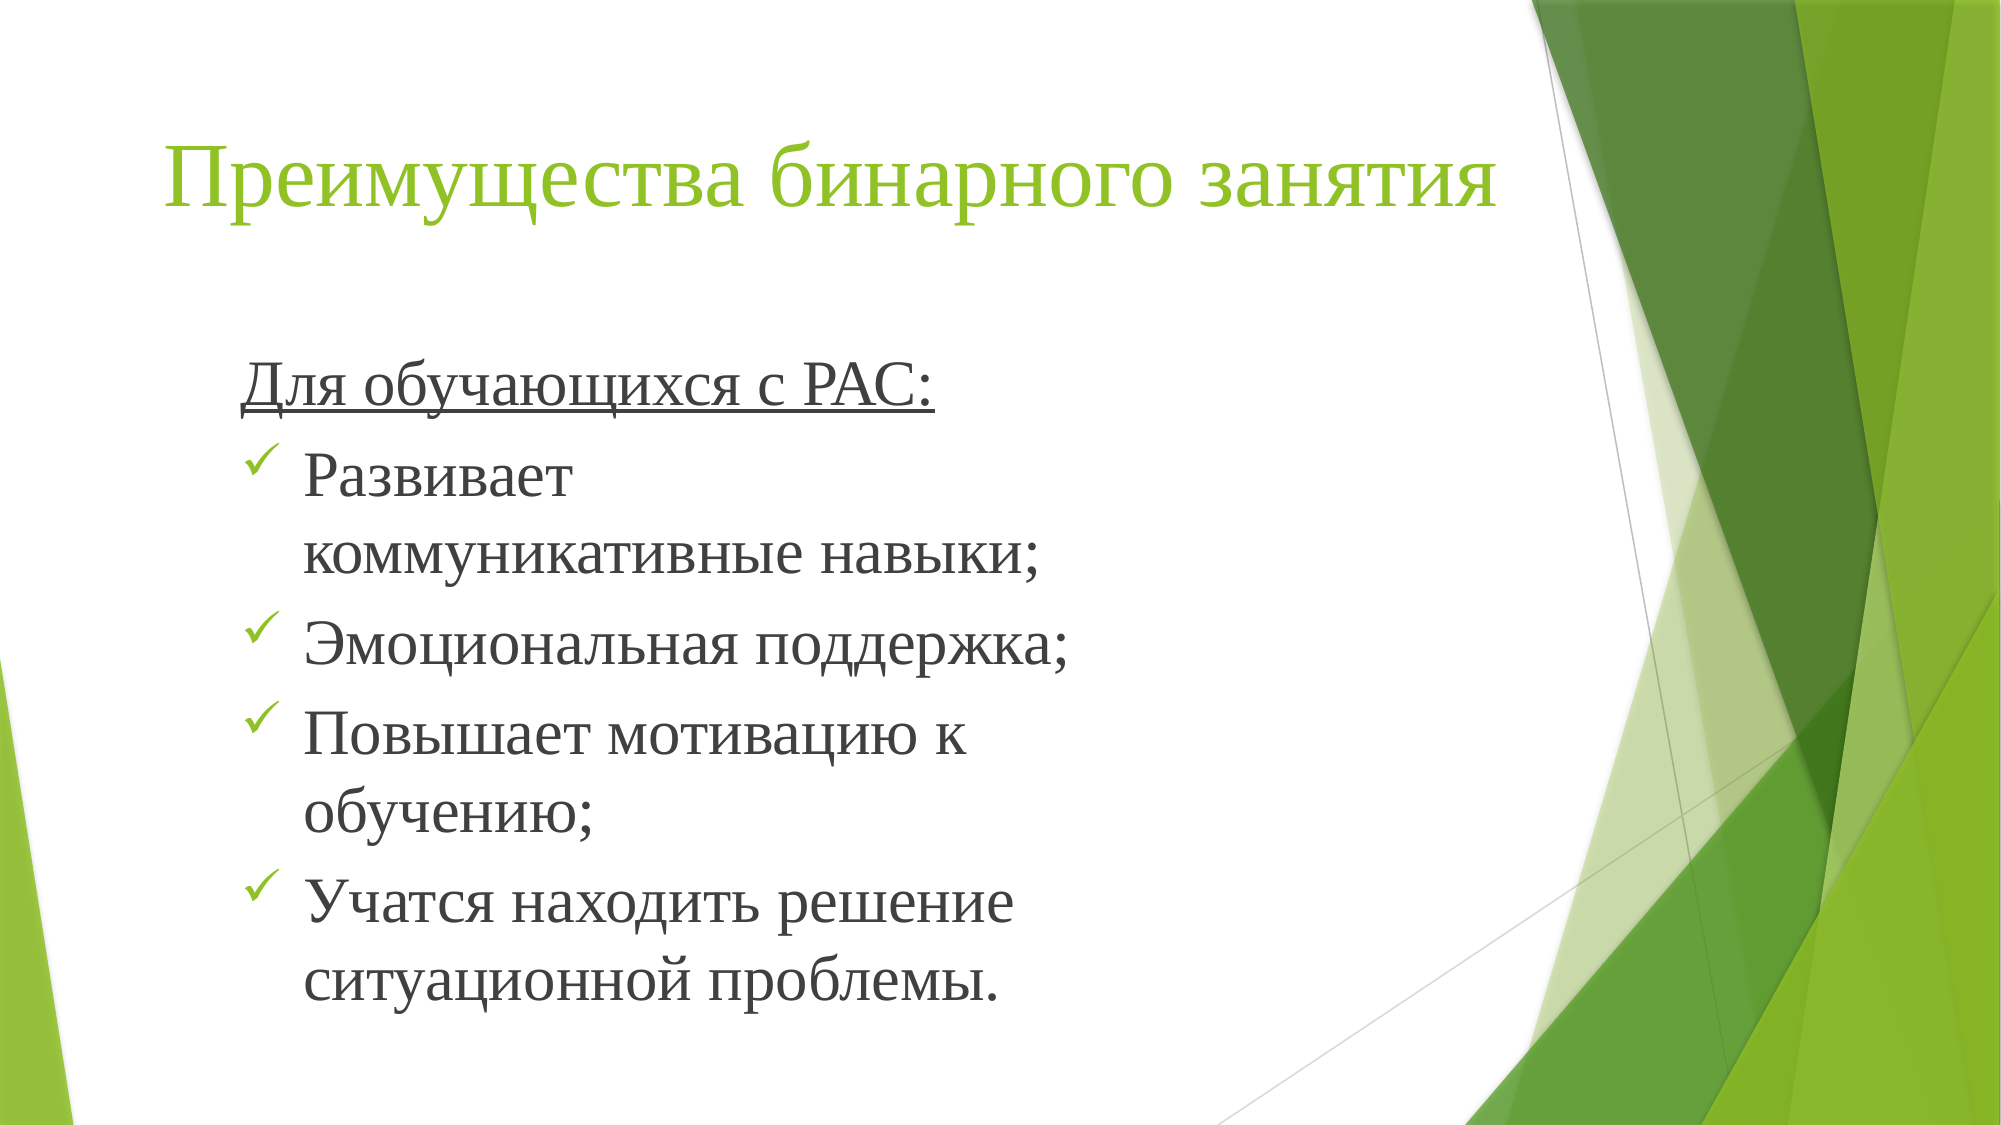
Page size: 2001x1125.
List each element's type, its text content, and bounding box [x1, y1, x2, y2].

title Преимущества бинарного занятия [0, 115, 1888, 289]
list Для обучающихся с РАС: Развивает коммуникативные навыки; Эмоциональная поддержка; Повышает мотивацию к обучению; Учатся находить решение ситуационной проблемы. [240, 340, 959, 1040]
list [959, 340, 1956, 1108]
